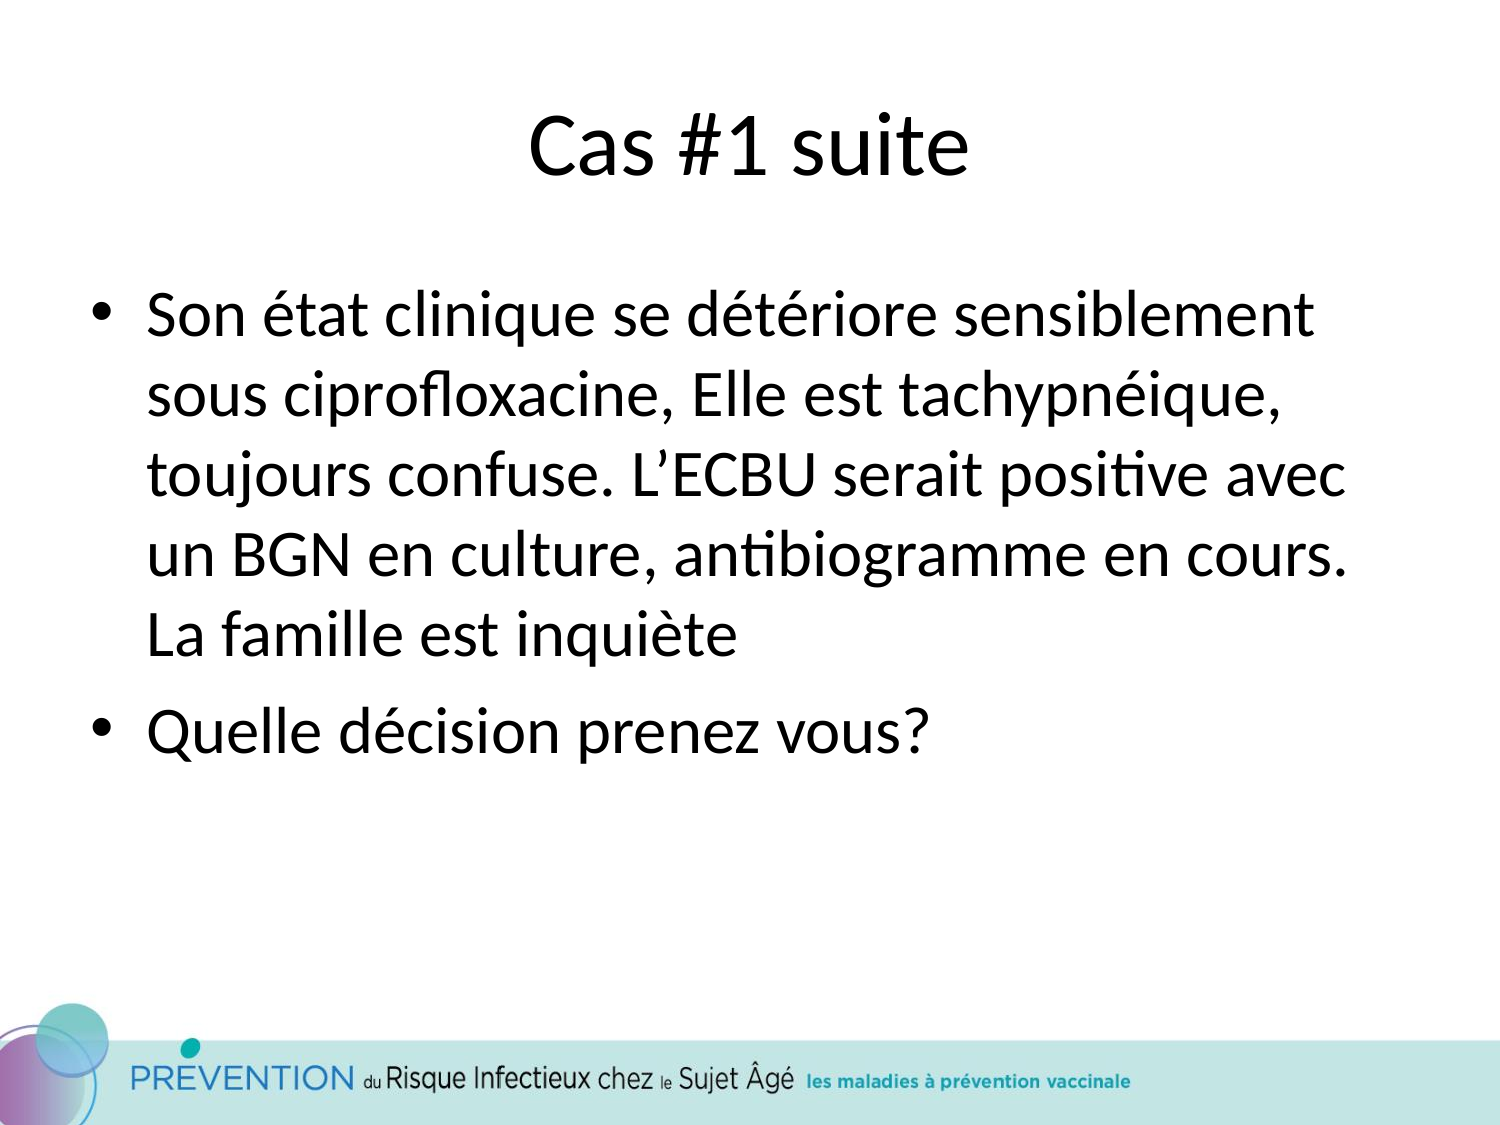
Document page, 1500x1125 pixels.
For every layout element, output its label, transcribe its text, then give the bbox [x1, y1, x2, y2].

list Son état clinique se détériore sensiblement sous ciprofloxacine, Elle est tachypnéique, toujours confuse. L’ECBU serait positive avec un BGN en culture, antibiogramme en cours. La famille est inquiète Quelle décision prenez vous? [75, 262, 1425, 1005]
title Cas #1 suite [75, 45, 1425, 233]
picture [0, 0, 1500, 1125]
